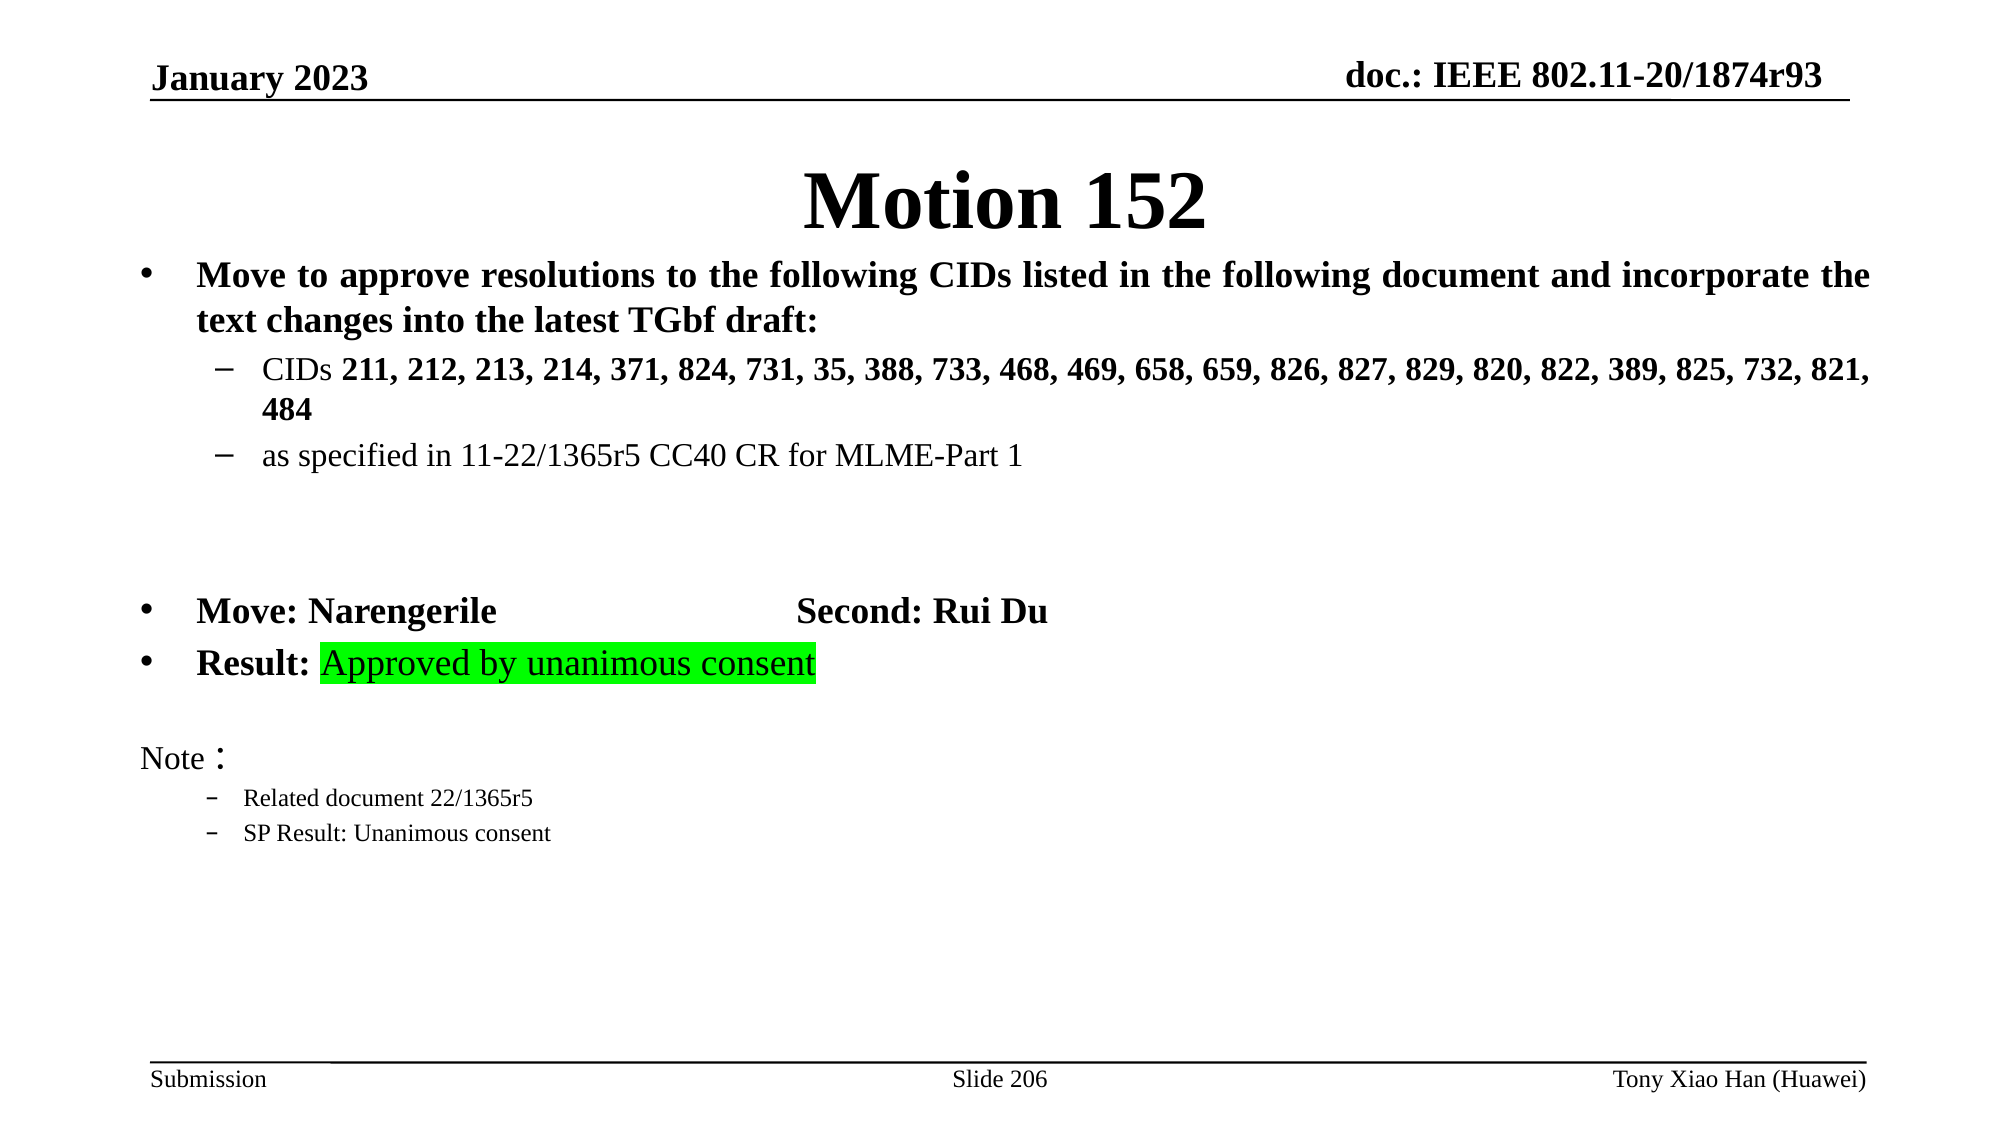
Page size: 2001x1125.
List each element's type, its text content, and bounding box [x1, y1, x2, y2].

text_box Move to approve resolutions to the following CIDs listed in the following document and incorporate the text changes into the latest TGbf draft: CIDs 211, 212, 213, 214, 371, 824, 731, 35, 388, 733, 468, 469, 658, 659, 826, 827, 829, 820, 822, 389, 825, 732, 821, 484 as specified in 11-22/1365r5 CC40 CR for MLME-Part 1 Move: Narengerile Second: Rui Du Result: Approved by unanimous consent Note： Related document 22/1365r5 SP Result: Unanimous consent [125, 212, 1888, 1013]
text_box Motion 152 [368, 137, 1644, 212]
